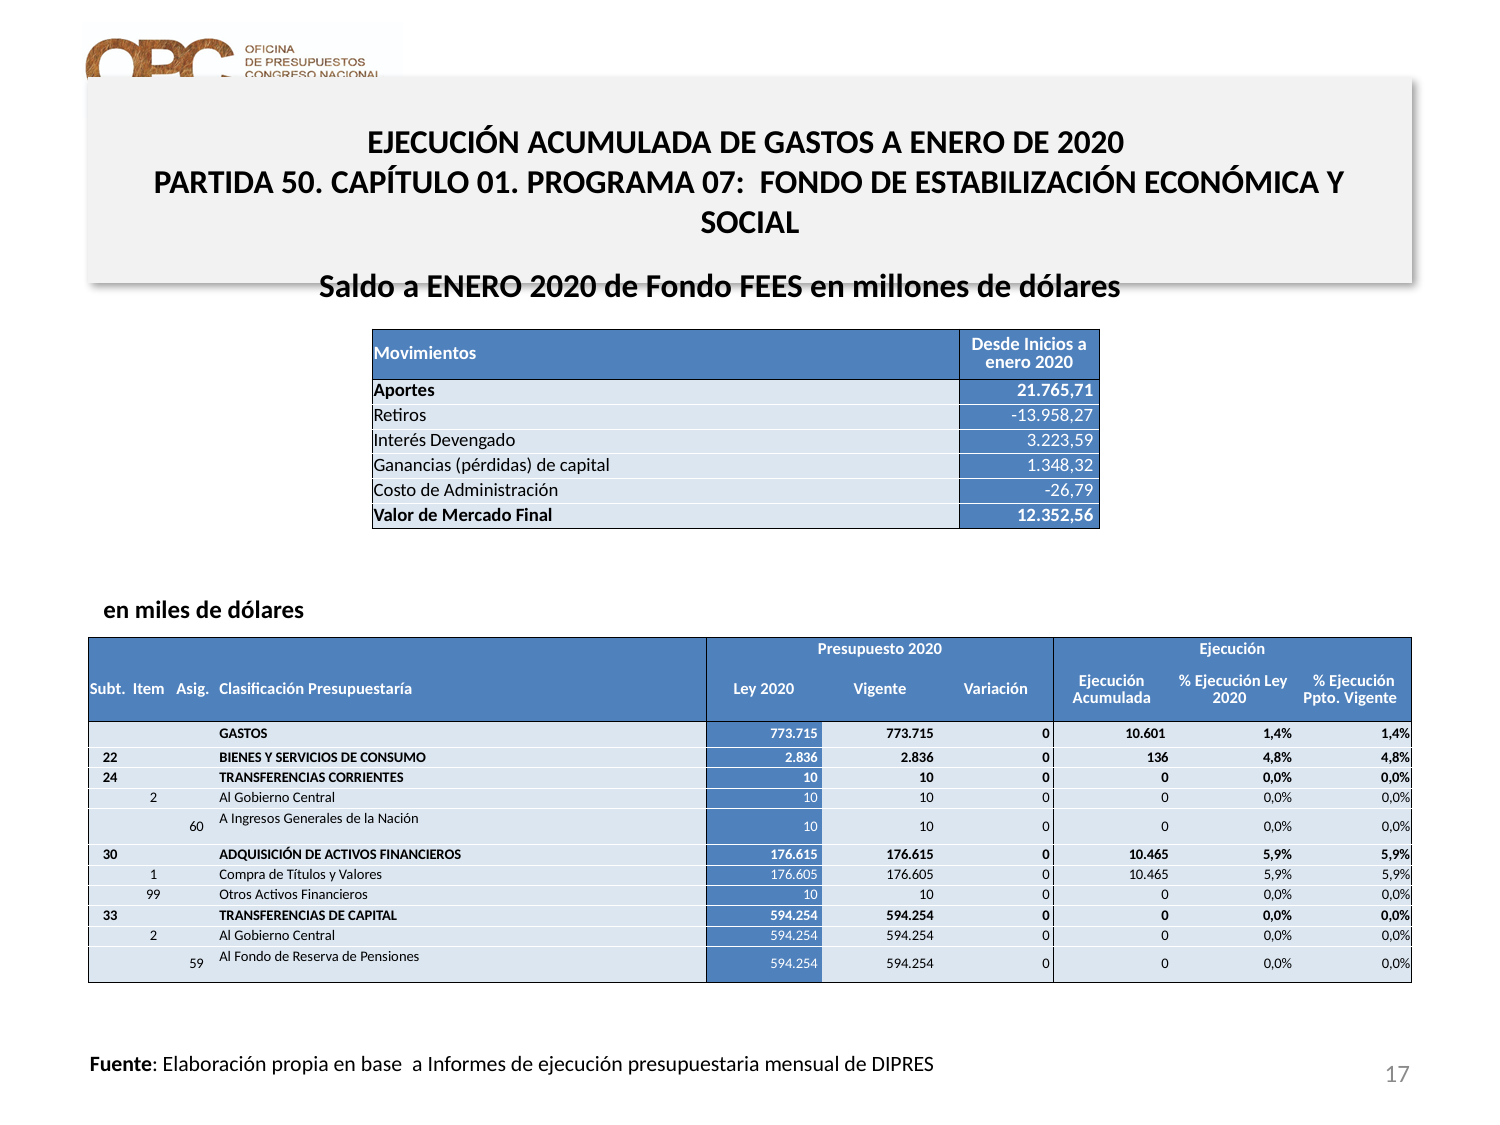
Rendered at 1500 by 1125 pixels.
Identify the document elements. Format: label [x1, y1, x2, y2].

table_cell [89, 809, 706, 839]
table_cell [89, 722, 706, 747]
table_cell [707, 901, 1053, 920]
table_cell [960, 454, 1099, 478]
table_cell [1054, 809, 1411, 839]
table_cell [707, 748, 1053, 767]
table_cell [960, 430, 1099, 453]
table_cell [373, 380, 959, 404]
table_header [1054, 638, 1411, 659]
table_cell [89, 942, 706, 971]
table_cell [707, 942, 1053, 971]
table_cell [1054, 659, 1411, 721]
slide_number [1074, 1042, 1425, 1103]
title [88, 78, 1412, 282]
table_cell [707, 659, 1053, 721]
table_header [707, 638, 1053, 659]
table_cell [960, 405, 1099, 429]
table_cell [960, 380, 1099, 404]
table_cell [1054, 901, 1411, 920]
picture [82, 22, 403, 118]
table_cell [1054, 840, 1411, 859]
table_cell [707, 768, 1053, 788]
table_cell [960, 504, 1099, 528]
table_cell [707, 840, 1053, 859]
table_cell [1054, 942, 1411, 971]
table_cell [373, 405, 959, 429]
table_header [373, 330, 959, 379]
table_cell [89, 768, 706, 788]
table_cell [707, 809, 1053, 839]
table_cell [707, 789, 1053, 808]
table_cell [1054, 748, 1411, 767]
table_cell [707, 722, 1053, 747]
table_cell [1054, 921, 1411, 941]
table_cell [373, 454, 959, 478]
table_cell [1054, 789, 1411, 808]
table_cell [89, 901, 706, 920]
table_cell [1054, 860, 1411, 880]
table_cell [1054, 881, 1411, 900]
table_cell [89, 748, 706, 767]
table_cell [373, 504, 959, 528]
table_cell [89, 921, 706, 941]
table_cell [89, 881, 706, 900]
table_cell [960, 479, 1099, 503]
text_box [242, 256, 1199, 316]
table_cell [1054, 768, 1411, 788]
table_header [89, 638, 706, 659]
table_cell [707, 881, 1053, 900]
table_header [960, 330, 1099, 379]
table_cell [89, 860, 706, 880]
table_cell [373, 430, 959, 453]
table_cell [1054, 722, 1411, 747]
text_box [88, 586, 1412, 626]
table_cell [707, 860, 1053, 880]
table_cell [707, 921, 1053, 941]
table_cell [89, 659, 706, 721]
table_cell [373, 479, 959, 503]
table_cell [89, 840, 706, 859]
table_cell [89, 789, 706, 808]
